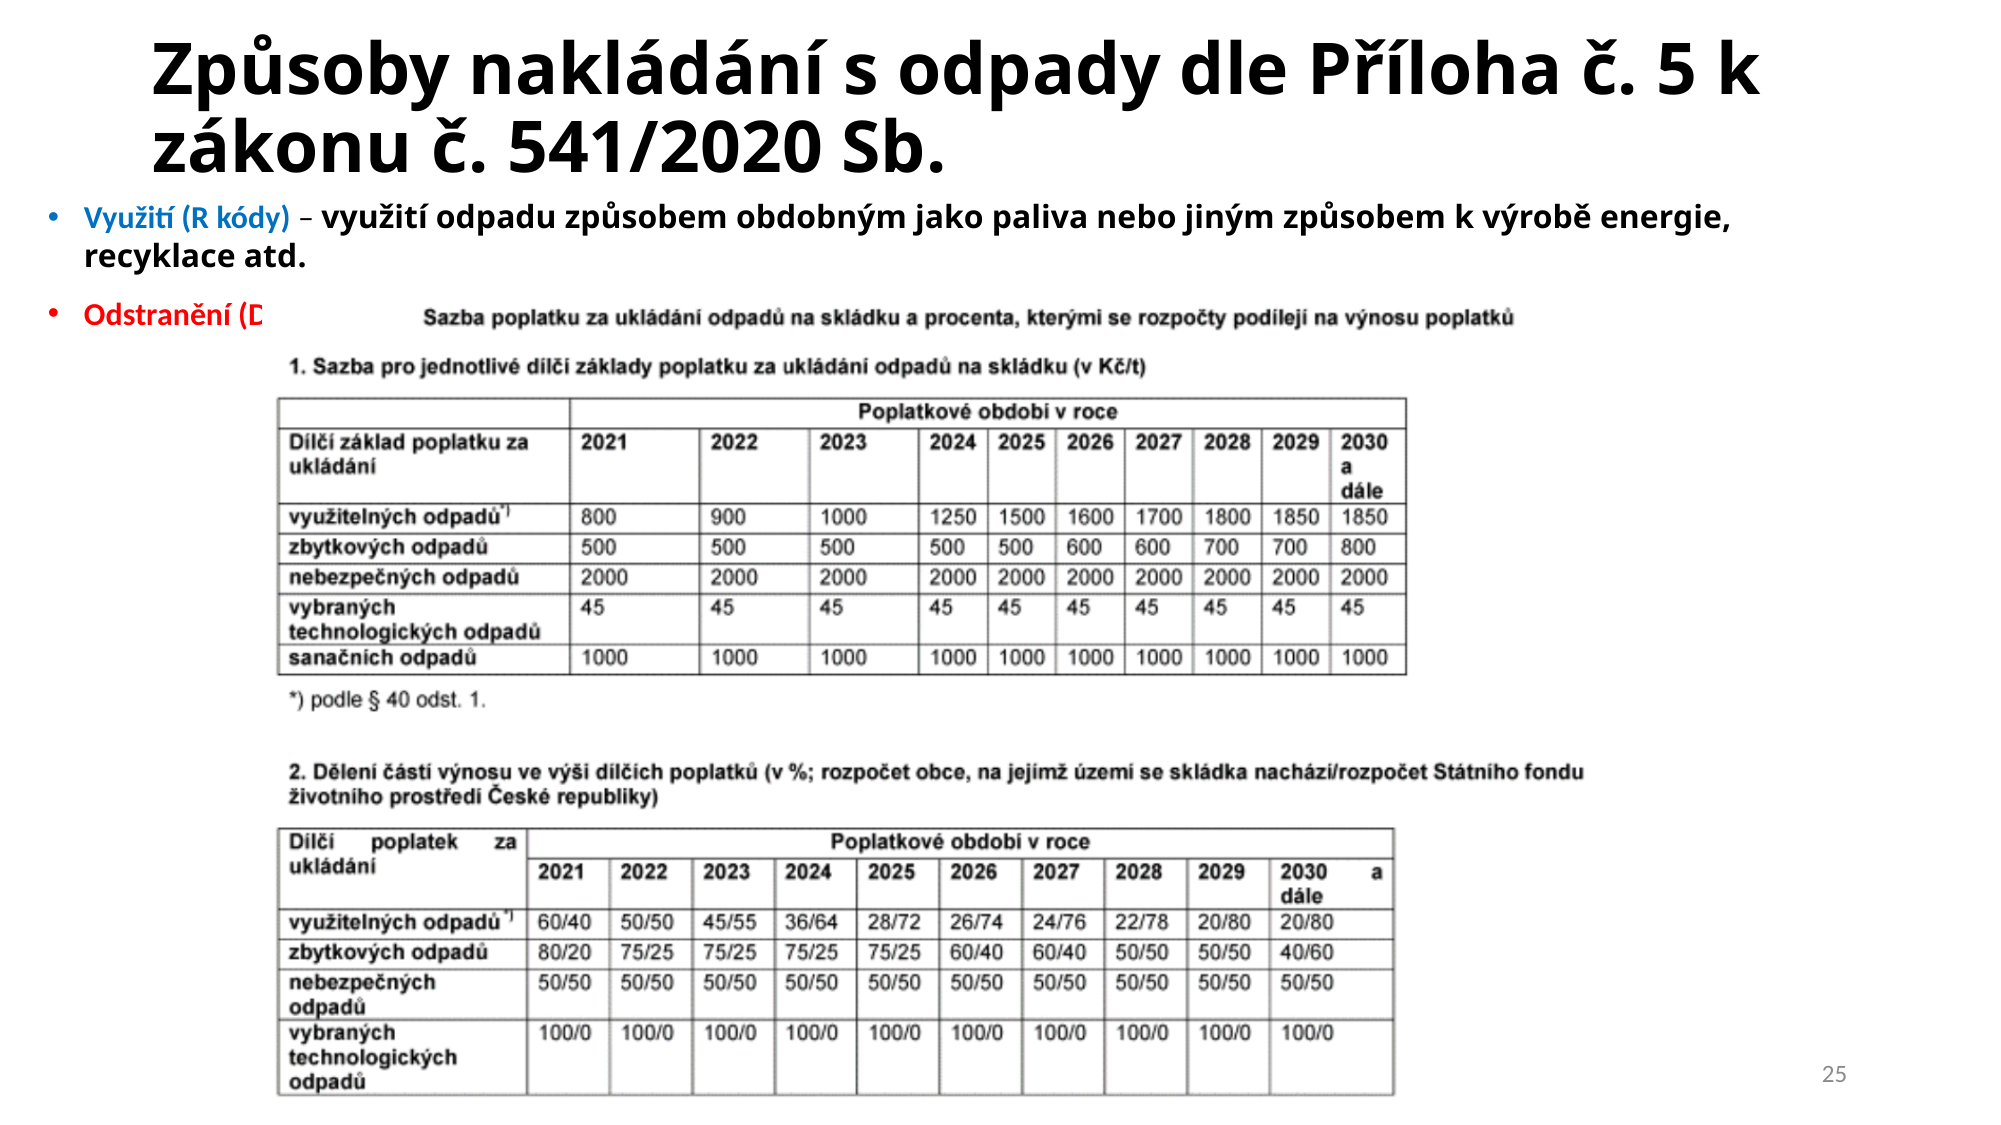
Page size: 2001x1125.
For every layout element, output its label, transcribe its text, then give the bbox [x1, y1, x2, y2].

list Využití (R kódy) – využití odpadu způsobem obdobným jako paliva nebo jiným způsobem k výrobě energie, recyklace atd. Odstranění (D kódy) – skládkování, spalování atd. [32, 151, 526, 340]
picture [263, 25, 1614, 1125]
list Využití (R kódy) – využití odpadu způsobem obdobným jako paliva nebo jiným způsobem k výrobě energie, recyklace atd. Odstranění (D kódy) – skládkování, spalování atd. [1349, 151, 1758, 340]
slide_number 25 [1412, 1042, 1863, 1103]
title Způsoby nakládání s odpady dle Příloha č. 5 k zákonu č. 541/2020 Sb. [137, 25, 526, 151]
title Způsoby nakládání s odpady dle Příloha č. 5 k zákonu č. 541/2020 Sb. [1349, 25, 1863, 196]
